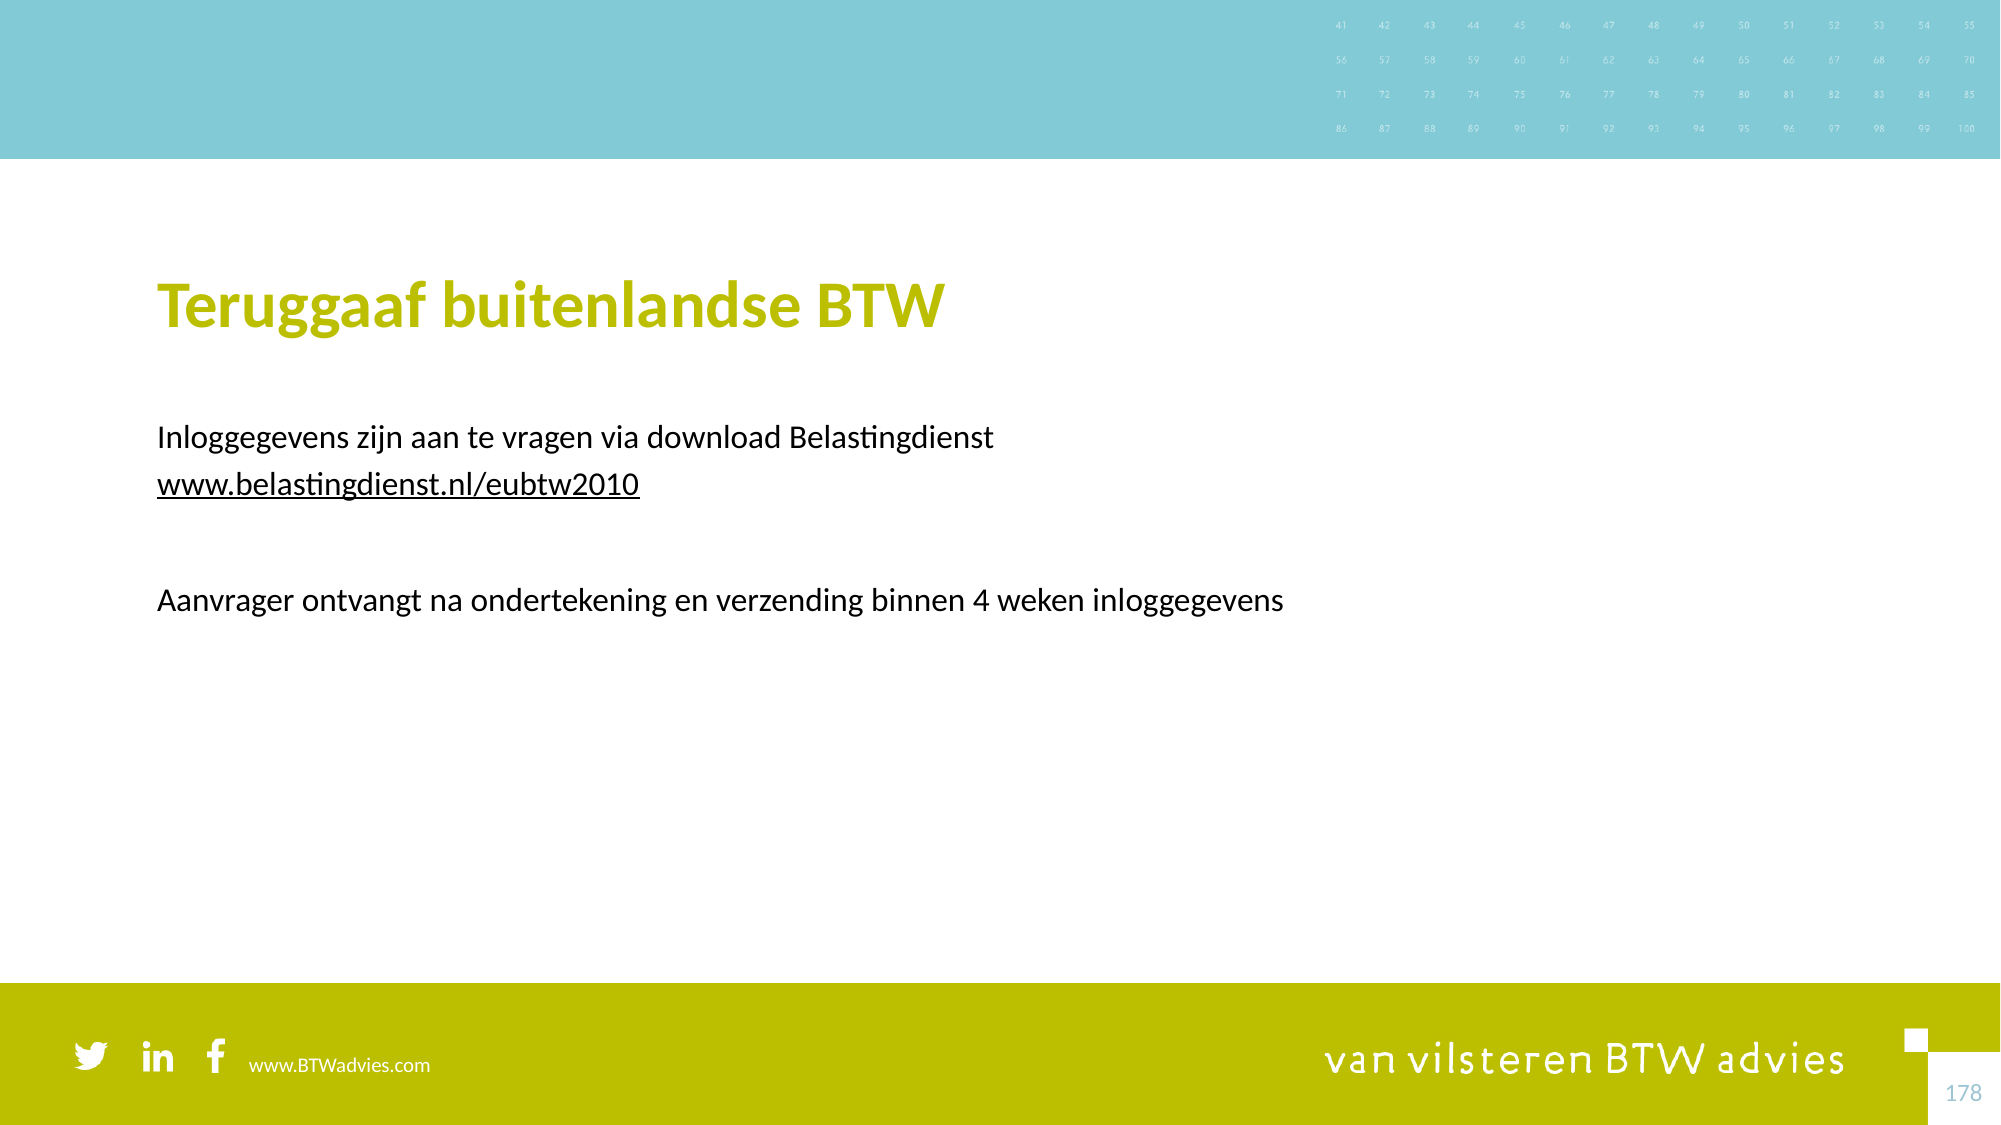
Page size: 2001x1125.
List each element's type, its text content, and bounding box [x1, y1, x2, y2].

picture [0, 0, 2001, 1125]
title Teruggaaf buitenlandse BTW [142, 207, 1842, 395]
list Inloggegevens zijn aan te vragen via download Belastingdienst www.belastingdienst.nl/eubtw2010 Aanvrager ontvangt na ondertekening en verzending binnen 4 weken inloggegevens [142, 407, 1842, 934]
